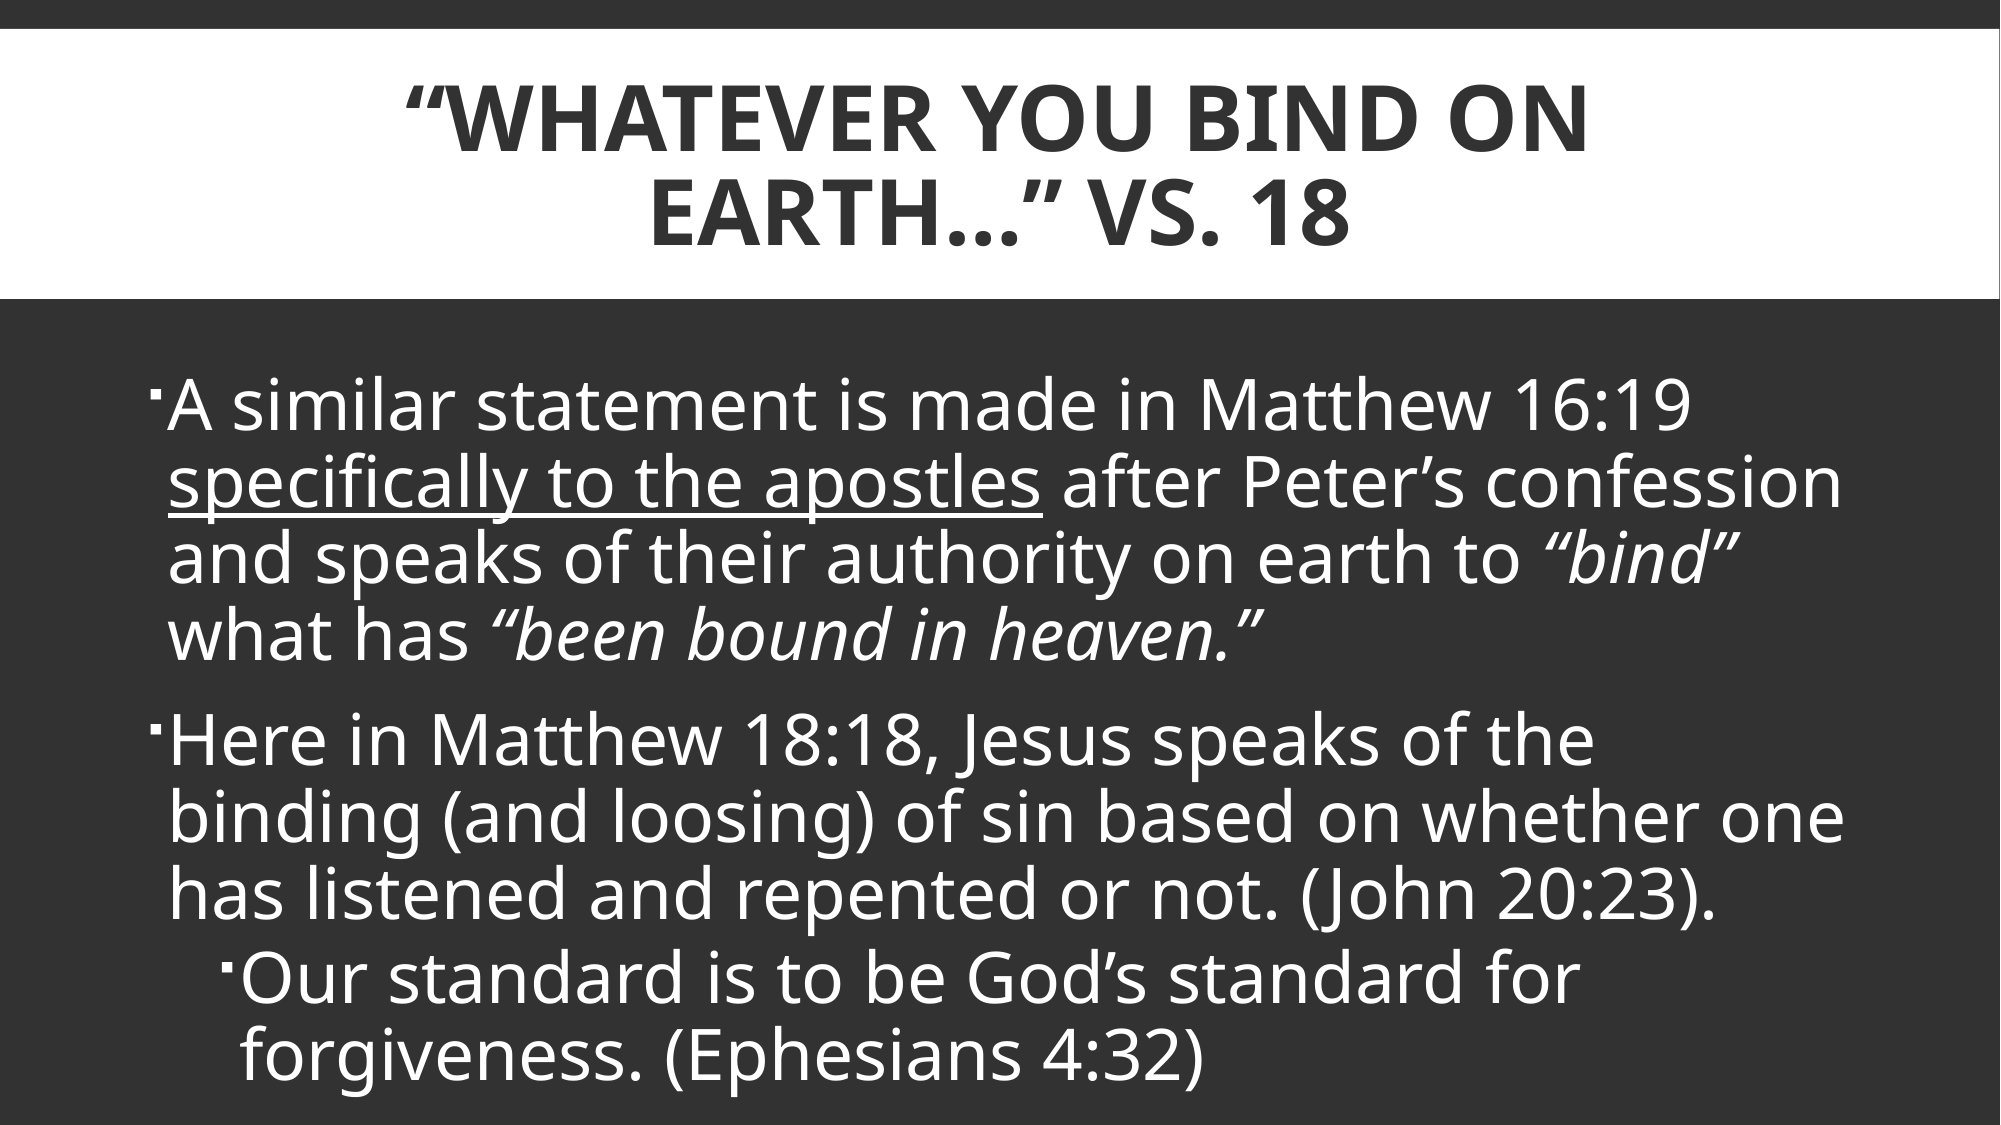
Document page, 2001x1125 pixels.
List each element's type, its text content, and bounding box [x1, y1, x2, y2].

list A similar statement is made in Matthew 16:19 specifically to the apostles after Peter’s confession and speaks of their authority on earth to “bind” what has “been bound in heaven.” Here in Matthew 18:18, Jesus speaks of the binding (and loosing) of sin based on whether one has listened and repented or not. (John 20:23). Our standard is to be God’s standard for forgiveness. (Ephesians 4:32) [124, 361, 1867, 1125]
title “Whatever you bind on earth…” vs. 18 [197, 46, 1803, 295]
